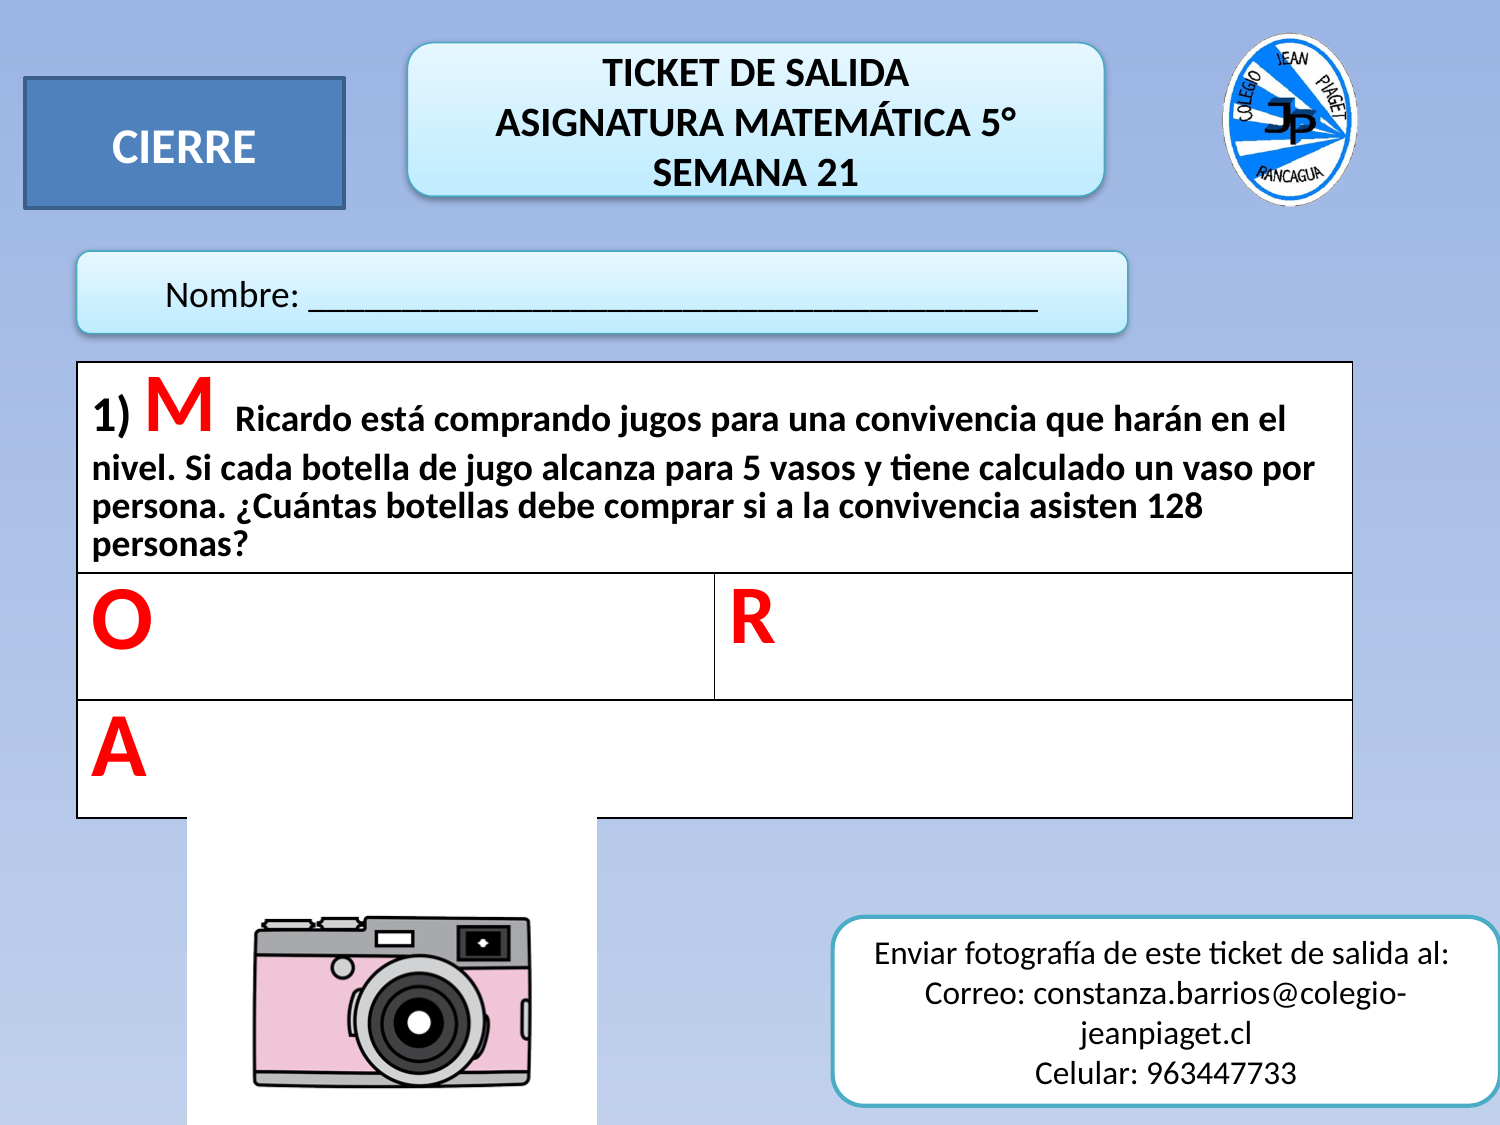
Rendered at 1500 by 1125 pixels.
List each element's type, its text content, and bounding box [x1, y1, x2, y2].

text_box Enviar fotografía de este ticket de salida al: Correo: constanza.barrios@colegio-jeanpiaget.cl Celular: 963447733 [830, 914, 1500, 1108]
picture [1189, 30, 1397, 209]
table_cell R [715, 574, 1352, 699]
text_box Nombre: _______________________________________ [75, 250, 1129, 335]
table_header 1) M Ricardo está comprando jugos para una convivencia que harán en el nivel. Si cada botella de jugo alcanza para 5 vasos y tiene calculado un vaso por persona. ¿Cuántas botellas debe comprar si a la convivencia asisten 128 personas? [78, 363, 1352, 572]
text_box TICKET DE SALIDA ASIGNATURA MATEMÁTICA 5° SEMANA 21 [406, 41, 1106, 198]
table_cell A [78, 701, 1352, 817]
picture [186, 786, 597, 1125]
text_box CIERRE [23, 76, 346, 210]
table_cell O [78, 574, 714, 699]
